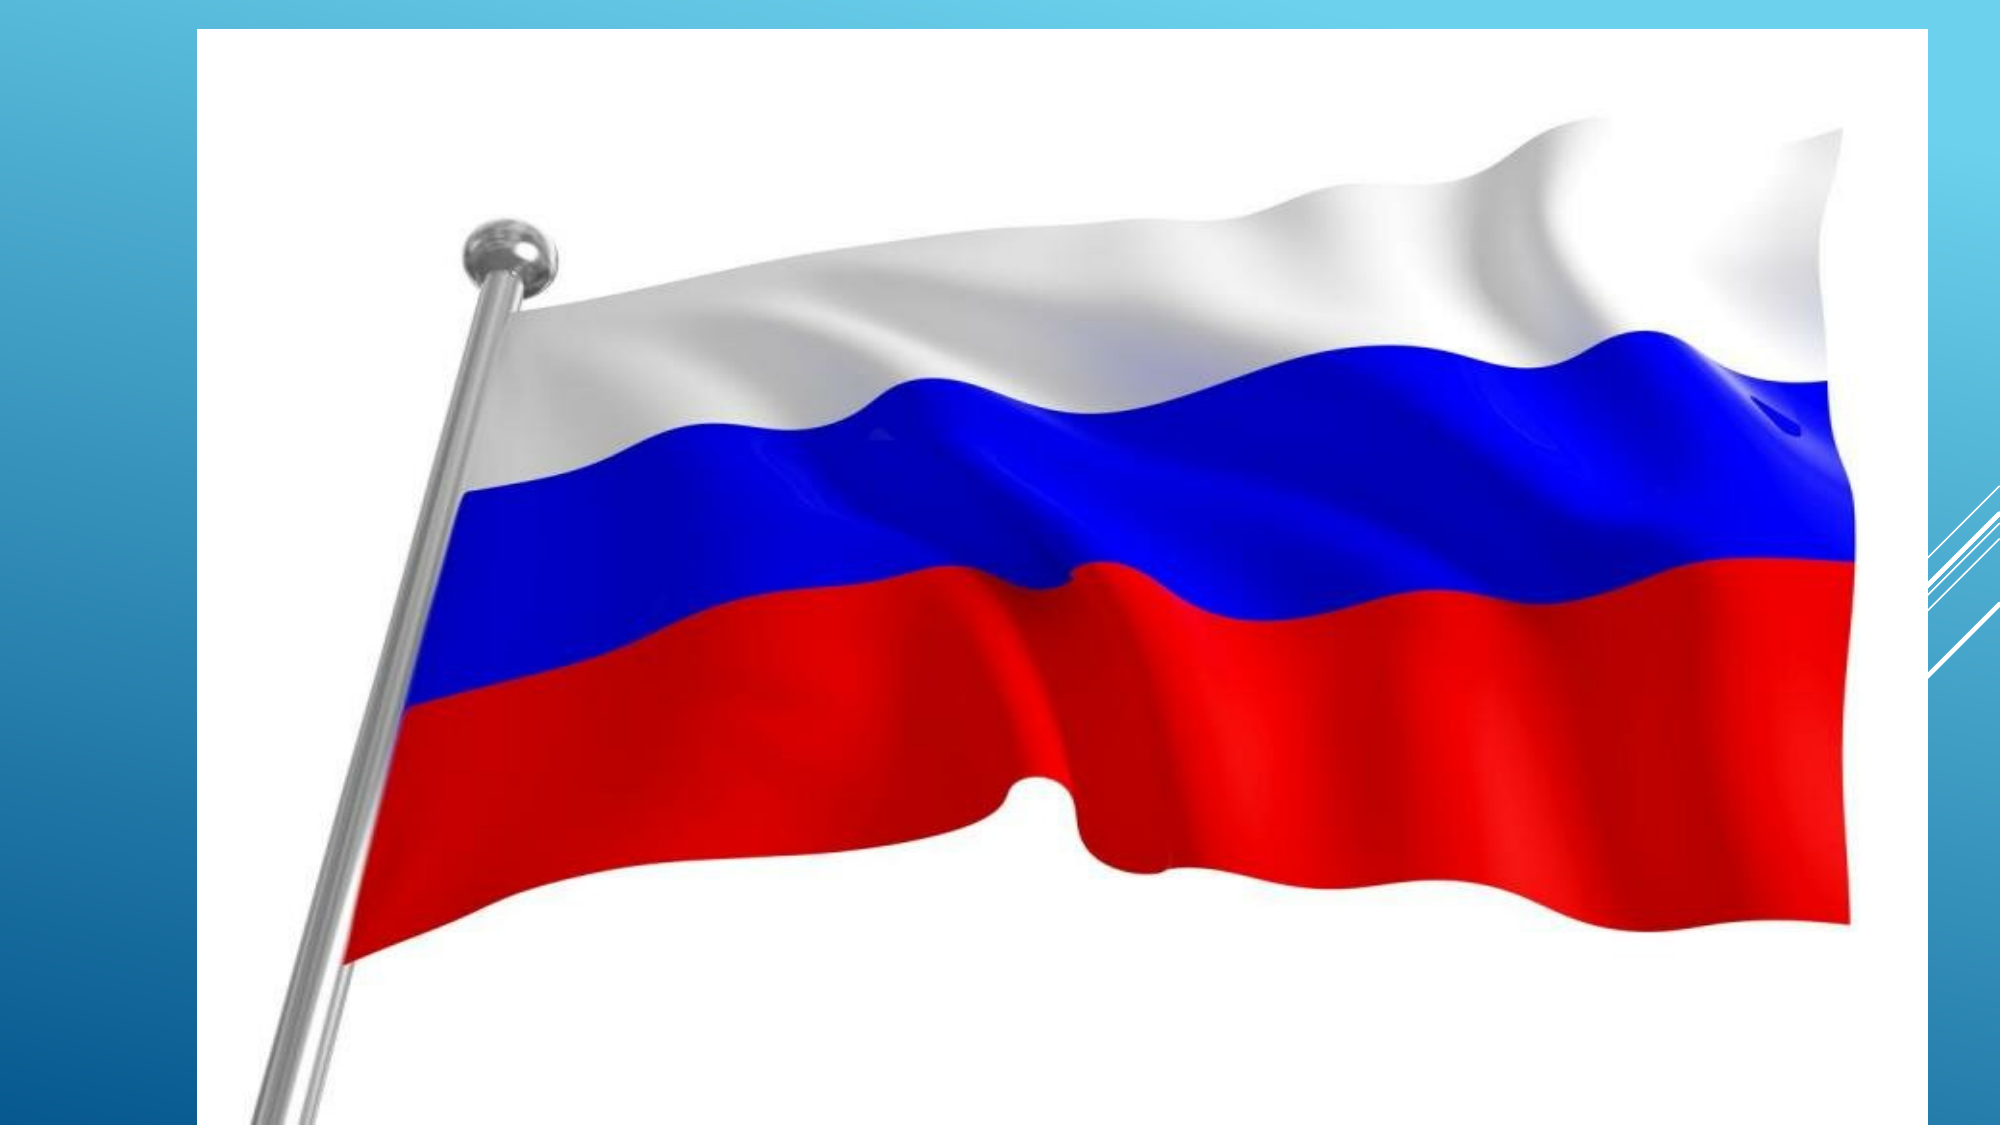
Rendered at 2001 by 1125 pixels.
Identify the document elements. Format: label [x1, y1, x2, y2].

list [197, 28, 1929, 1125]
